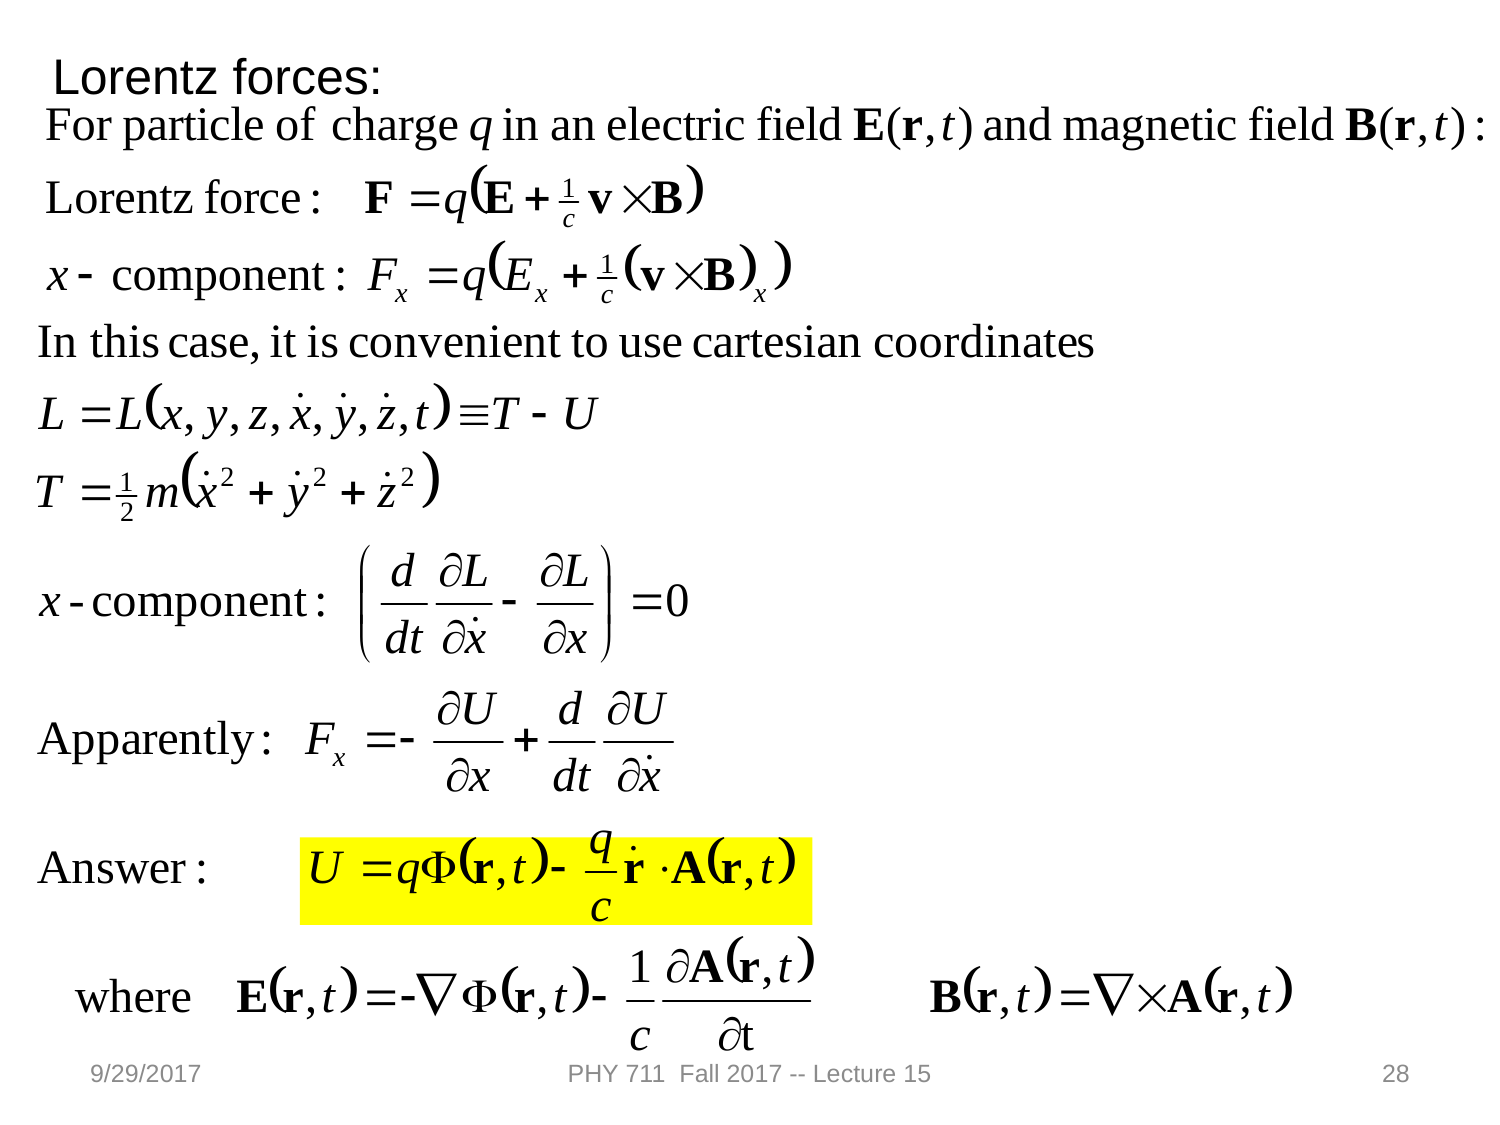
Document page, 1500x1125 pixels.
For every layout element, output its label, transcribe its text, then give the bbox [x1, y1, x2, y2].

text_box Lorentz forces: [37, 37, 1263, 97]
footer PHY 711 Fall 2017 -- Lecture 15 [512, 1069, 988, 1103]
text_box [37, 97, 1493, 315]
slide_number 28 [1074, 1042, 1425, 1103]
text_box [29, 312, 1295, 1061]
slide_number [75, 1069, 425, 1103]
